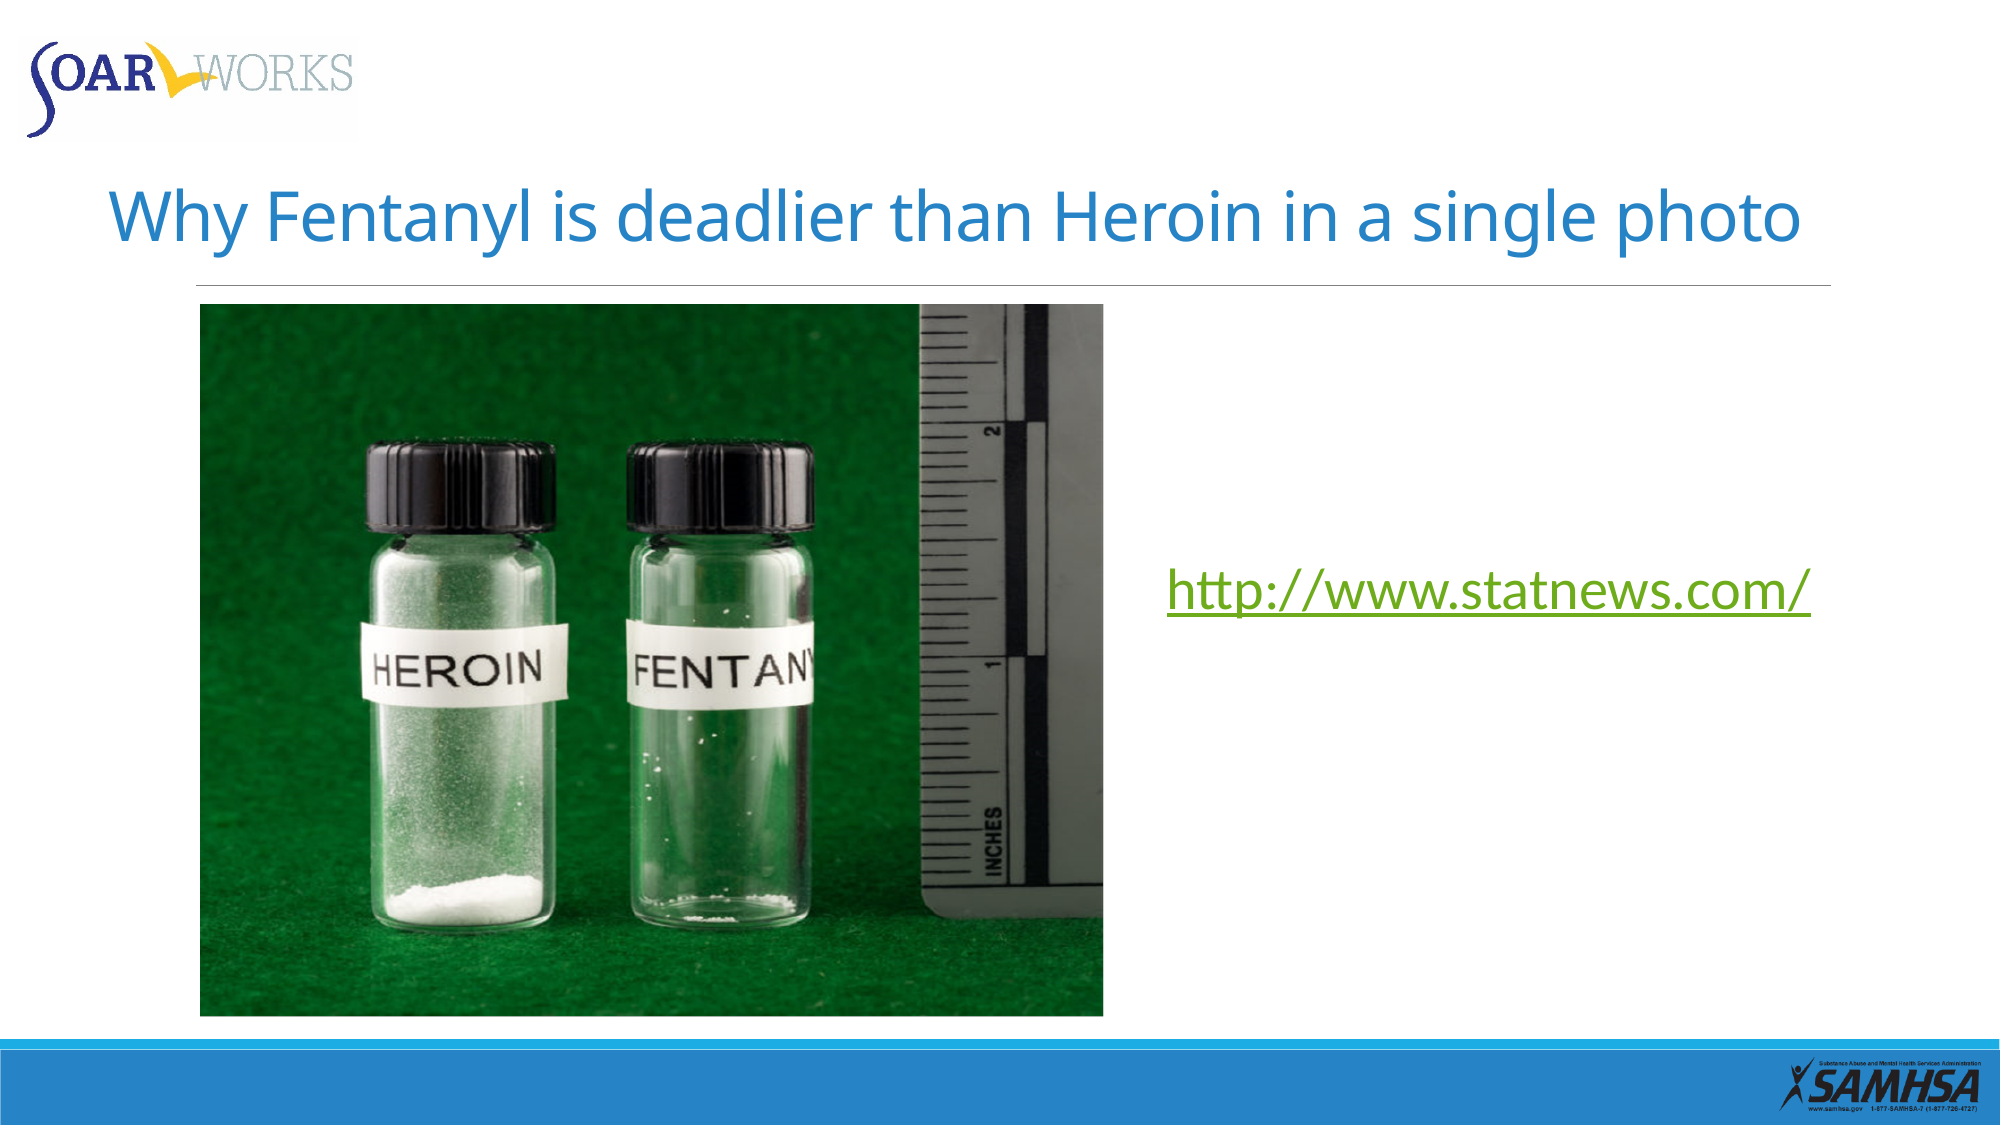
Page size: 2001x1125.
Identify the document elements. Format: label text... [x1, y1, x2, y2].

title Why Fentanyl is deadlier than Heroin in a single photo [46, 129, 1867, 264]
picture [199, 304, 1104, 1018]
picture [1779, 1057, 2000, 1114]
list http://www.statnews.com/ [1166, 366, 1867, 900]
picture [18, 36, 359, 142]
